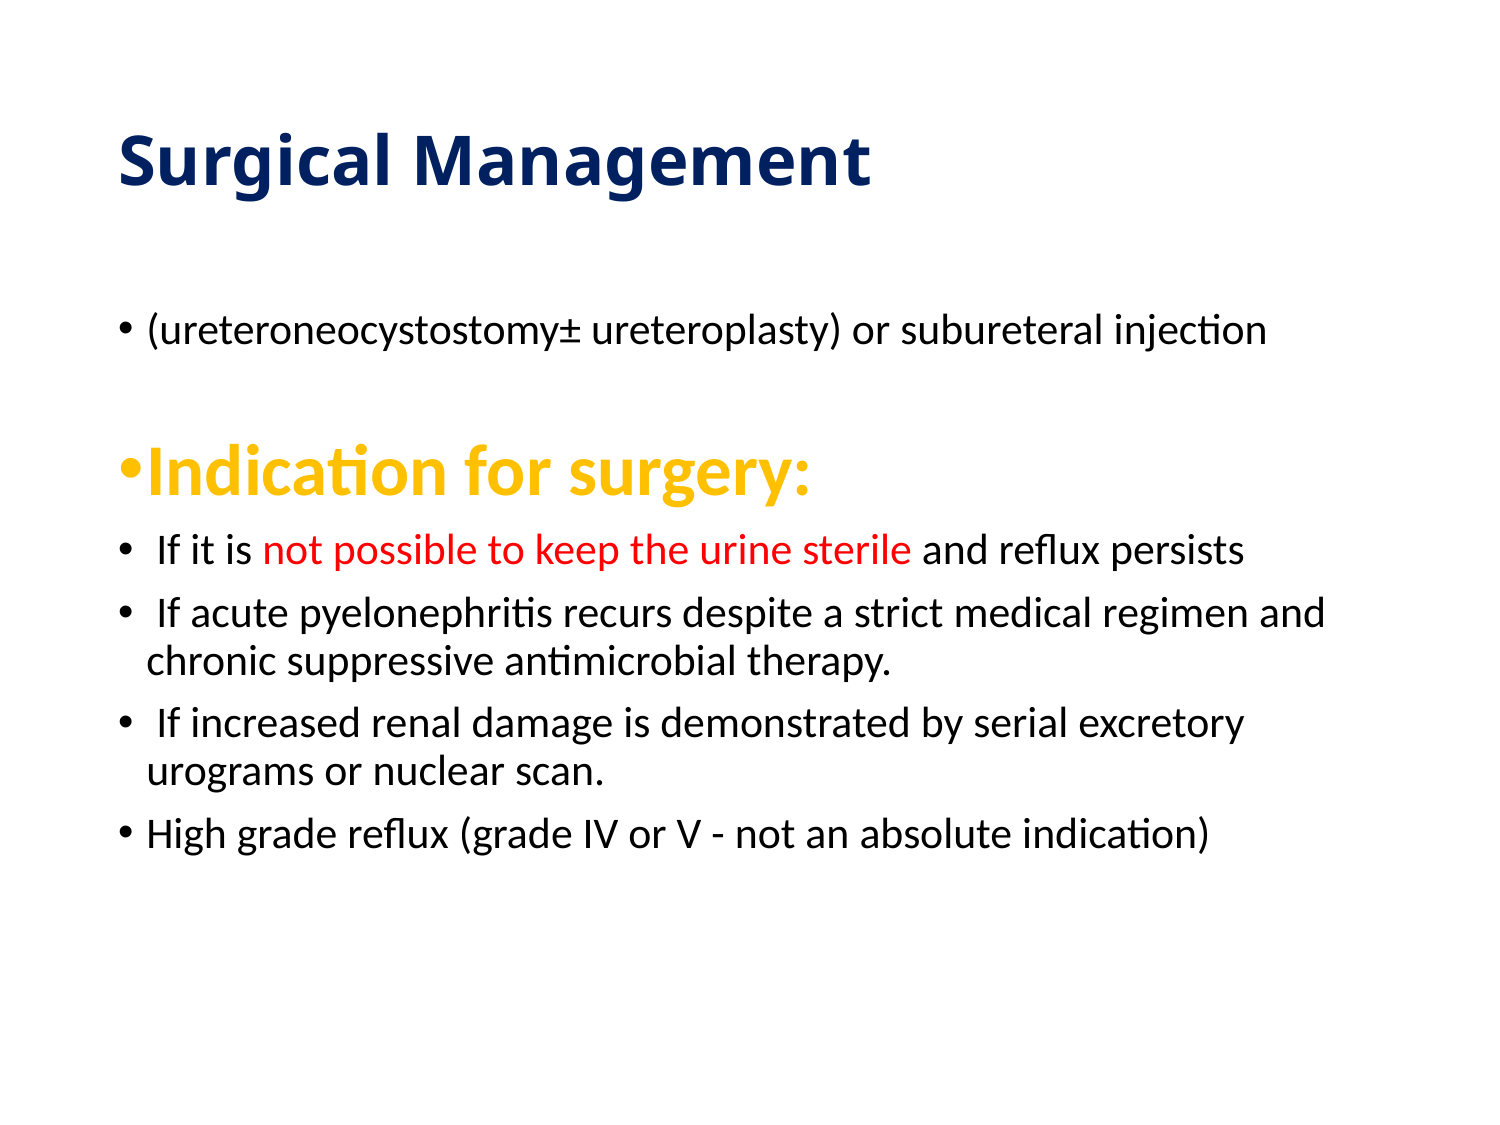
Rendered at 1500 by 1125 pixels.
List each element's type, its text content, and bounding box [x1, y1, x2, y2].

title Surgical Management [103, 54, 1397, 272]
list (ureteroneocystostomy± ureteroplasty) or subureteral injection Indication for surgery: If it is not possible to keep the urine sterile and reflux persists If acute pyelonephritis recurs despite a strict medical regimen and chronic suppressive antimicrobial therapy. If increased renal damage is demonstrated by serial excretory urograms or nuclear scan. High grade reflux (grade IV or V - not an absolute indication) [103, 299, 1397, 1014]
